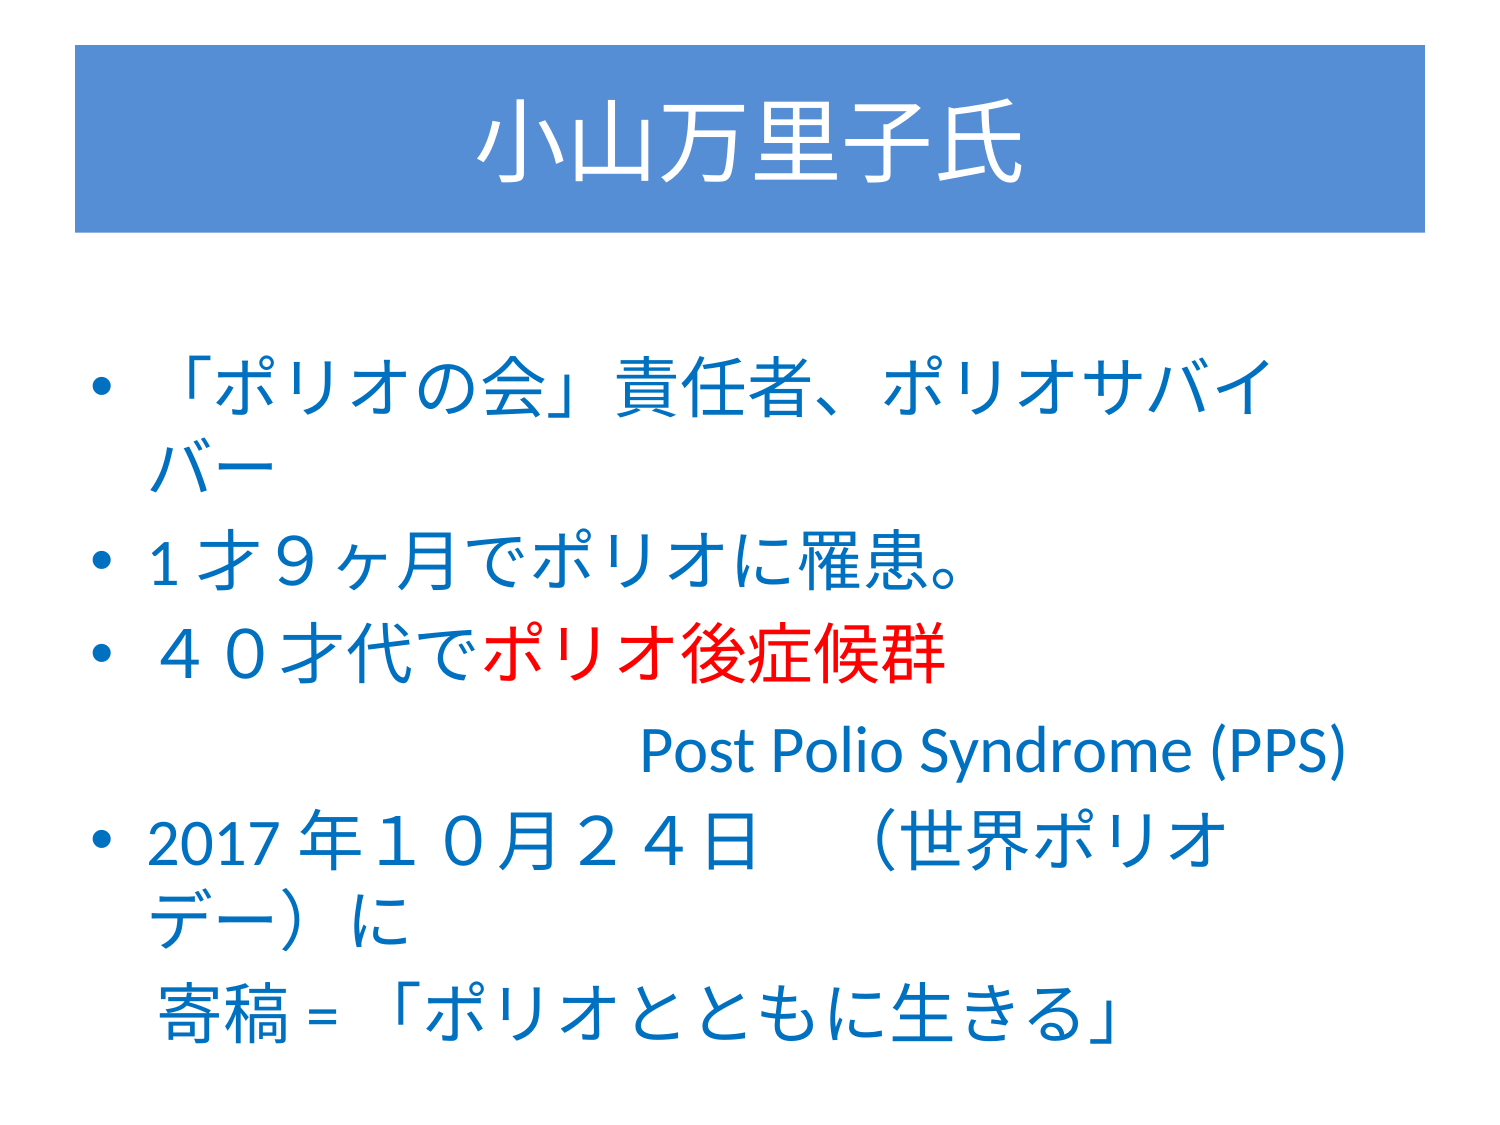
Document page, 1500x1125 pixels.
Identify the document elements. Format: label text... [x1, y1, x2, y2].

title 小山万里子氏 [75, 45, 1425, 233]
list 「ポリオの会」責任者、ポリオサバイバー 1才９ヶ月でポリオに罹患。 ４０才代でポリオ後症候群 Post Polio Syndrome (PPS) 2017年１０月２４日 （世界ポリオデー）に 寄稿=「ポリオとともに生きる」 [75, 338, 1425, 1005]
